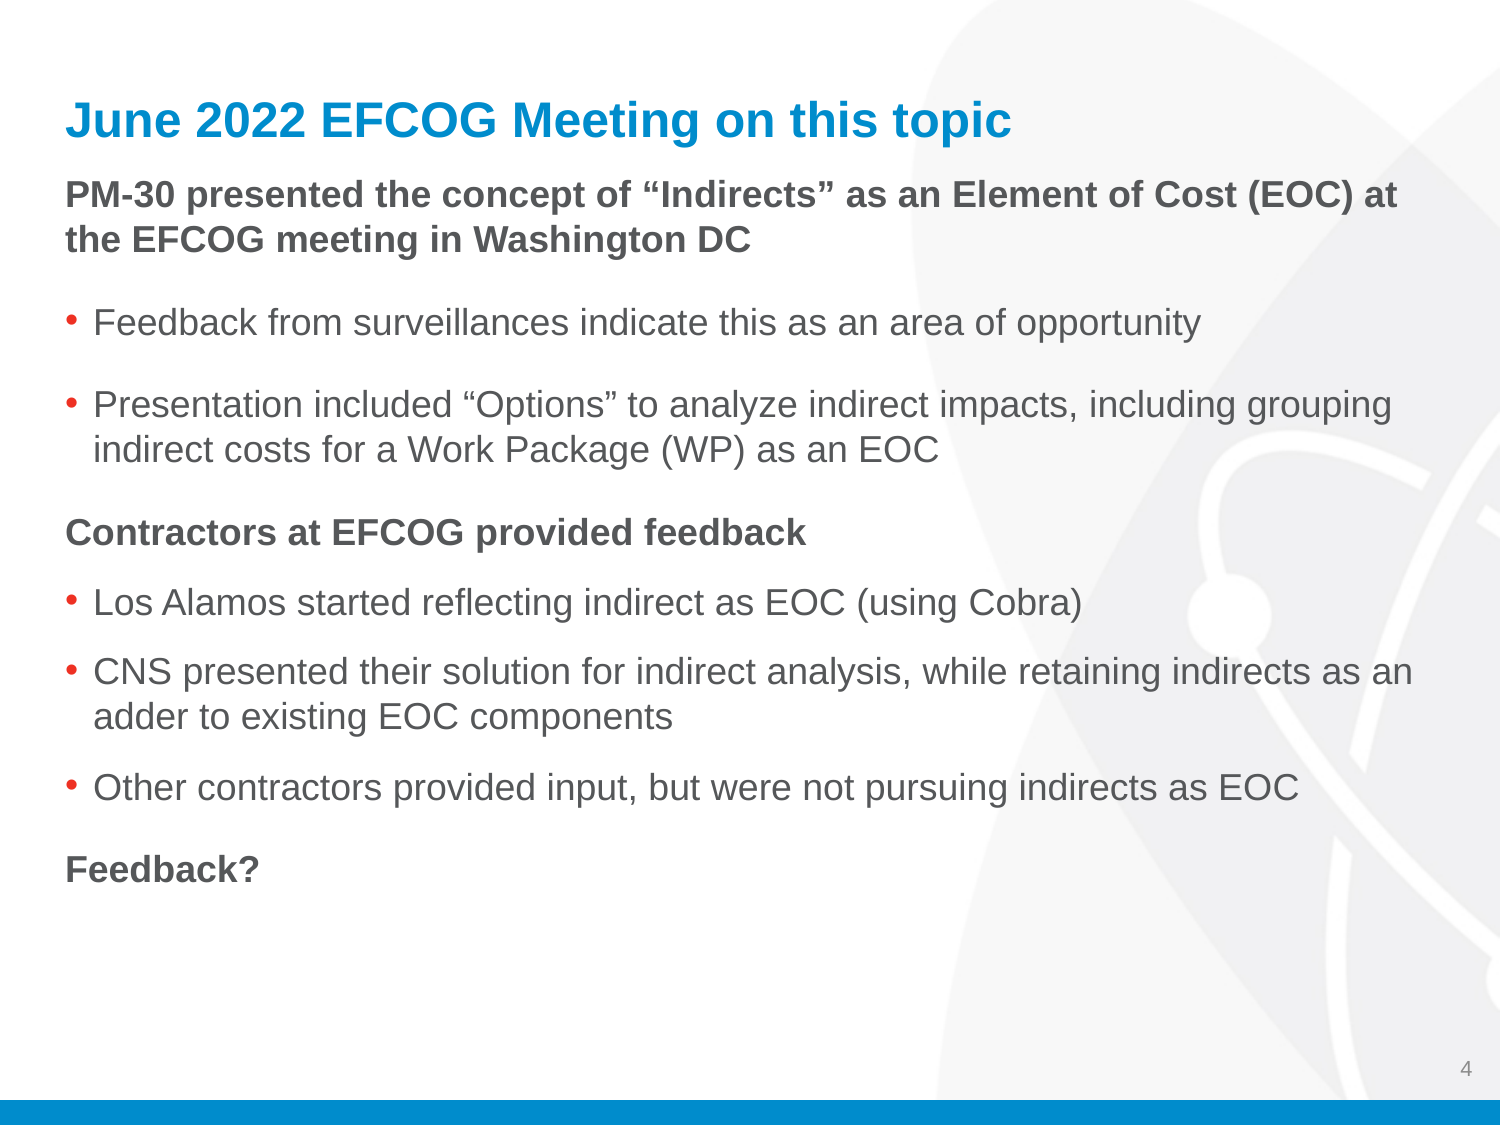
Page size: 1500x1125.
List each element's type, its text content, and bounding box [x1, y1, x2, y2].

title June 2022 EFCOG Meeting on this topic [50, 50, 1450, 148]
slide_number 4 [1412, 1037, 1488, 1098]
list PM-30 presented the concept of “Indirects” as an Element of Cost (EOC) at the EFCOG meeting in Washington DC Feedback from surveillances indicate this as an area of opportunity Presentation included “Options” to analyze indirect impacts, including grouping indirect costs for a Work Package (WP) as an EOC Contractors at EFCOG provided feedback Los Alamos started reflecting indirect as EOC (using Cobra) CNS presented their solution for indirect analysis, while retaining indirects as an adder to existing EOC components Other contractors provided input, but were not pursuing indirects as EOC Feedback? [50, 162, 1450, 1000]
picture [0, 0, 1500, 1099]
